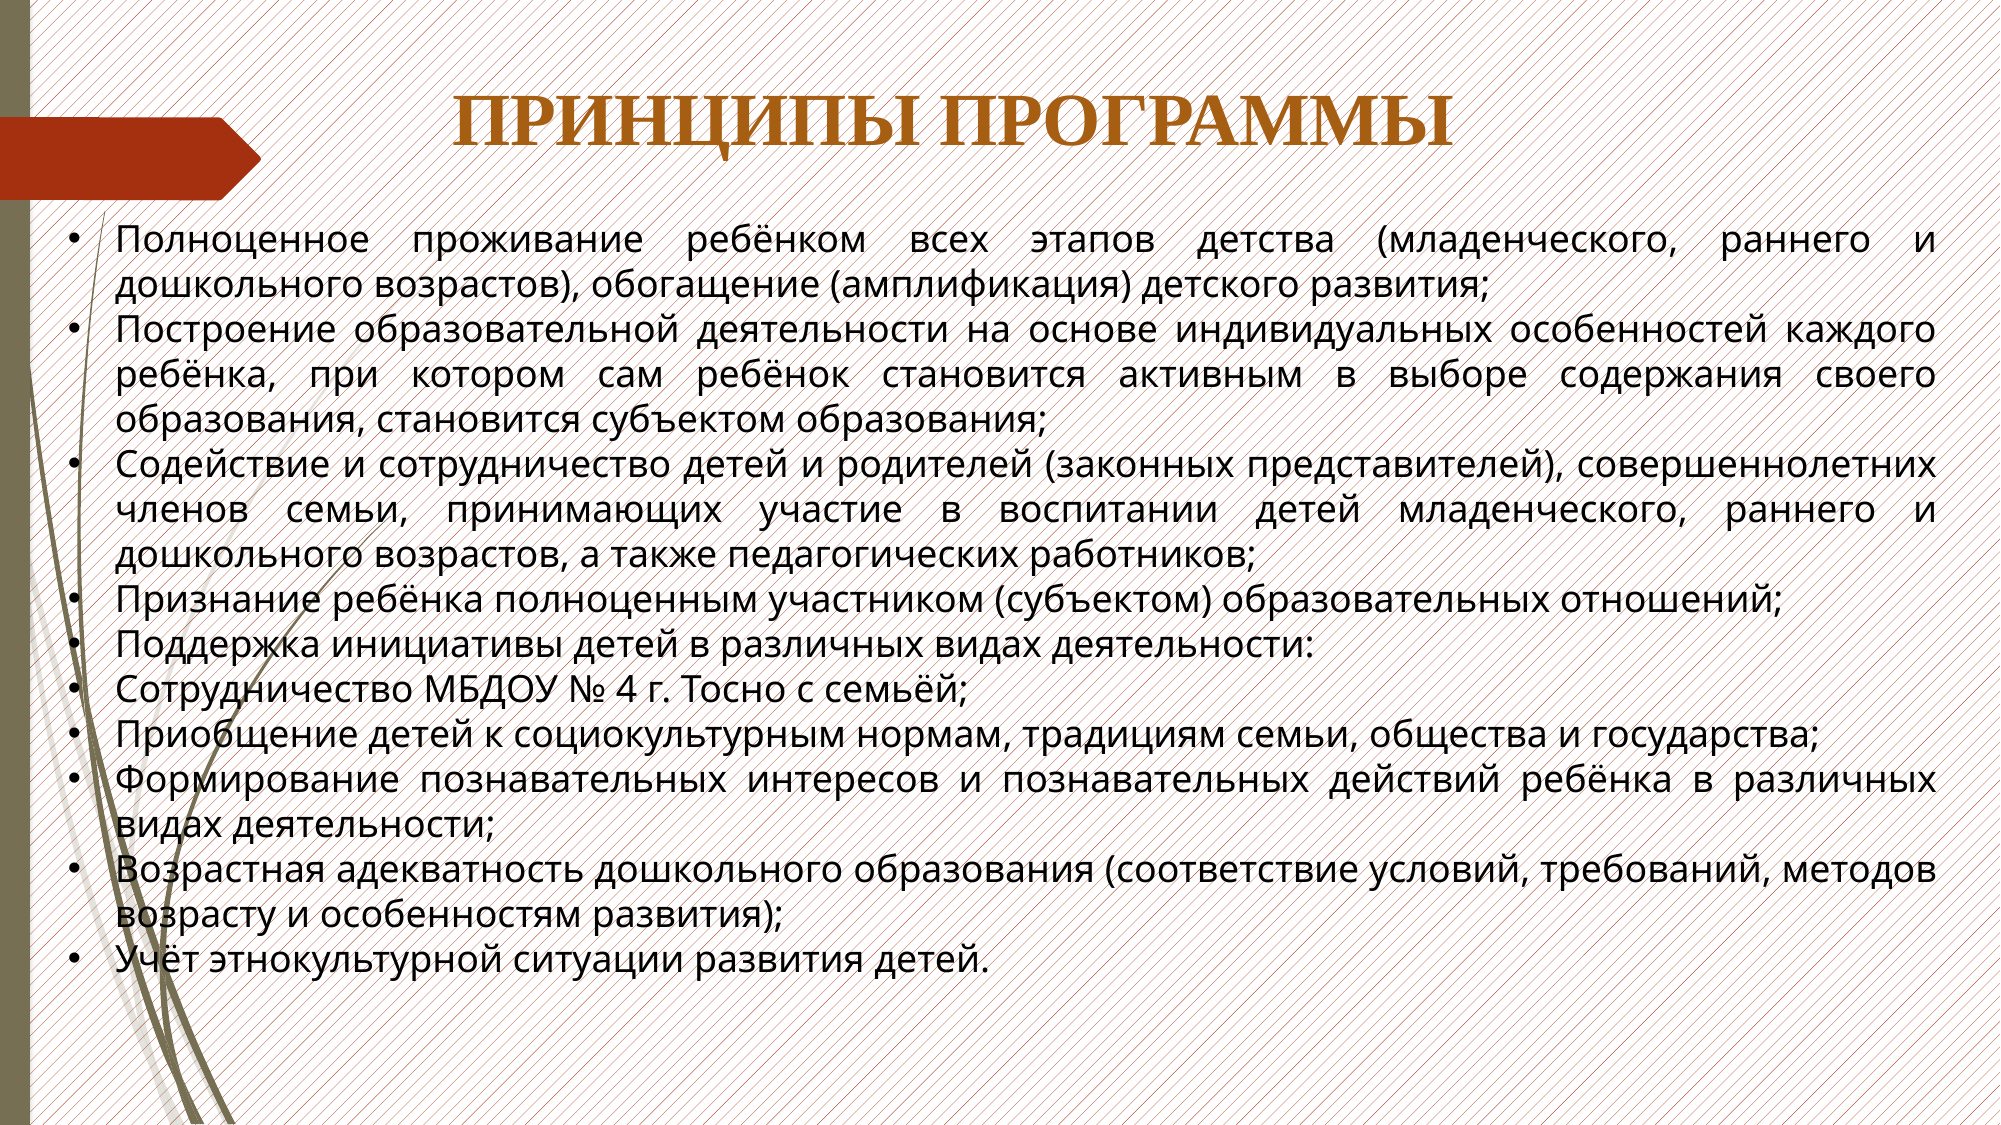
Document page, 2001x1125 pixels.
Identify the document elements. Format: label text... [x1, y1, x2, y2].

text_box Принципы Программы [429, 62, 1478, 168]
text_box Полноценное проживание ребёнком всех этапов детства (младенческого, раннего и дошкольного возрастов), обогащение (амплификация) детского развития; Построение образовательной деятельности на основе индивидуальных особенностей каждого ребёнка, при котором сам ребёнок становится активным в выборе содержания своего образования, становится субъектом образования; Содействие и сотрудничество детей и родителей (законных представителей), совершеннолетних членов семьи, принимающих участие в воспитании детей младенческого, раннего и дошкольного возрастов, а также педагогических работников; Признание ребёнка полноценным участником (субъектом) образовательных отношений; Поддержка инициативы детей в различных видах деятельности: Сотрудничество МБДОУ № 4 г. Тосно с семьёй; Приобщение детей к социокультурным нормам, традициям семьи, общества и государства; Формирование познавательных интересов и познавательных действий ребёнка в различных видах деятельности; Возрастная адекватность дошкольного образования (соответствие условий, требований, методов возрасту и особенностям развития); Учёт этнокультурной ситуации развития детей. [53, 207, 1954, 988]
